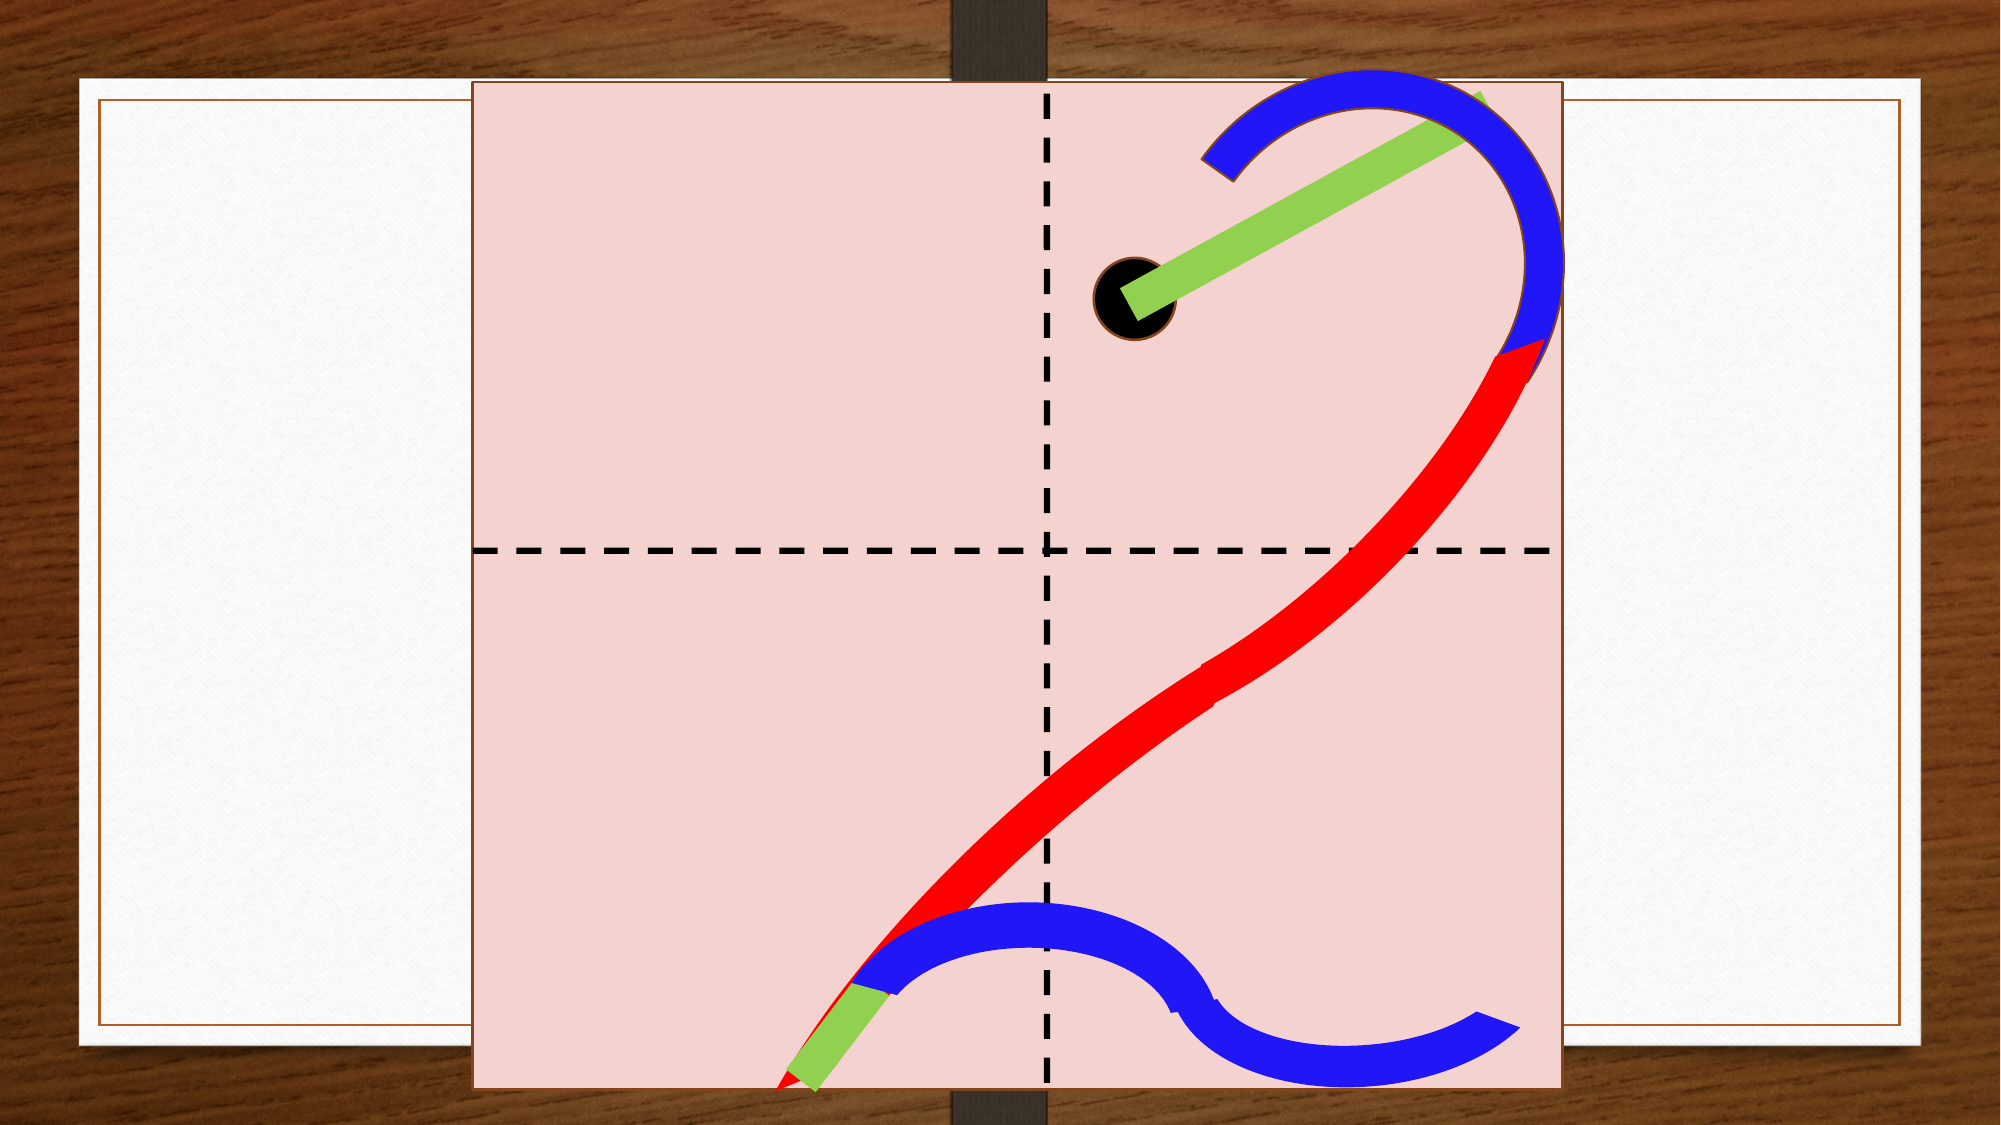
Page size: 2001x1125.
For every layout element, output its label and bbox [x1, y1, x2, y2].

text_box [1199, 337, 1547, 704]
picture [1564, 101, 1898, 1024]
text_box [1200, 67, 1566, 384]
text_box [774, 1070, 802, 1093]
text_box [1446, 81, 1564, 232]
text_box [1174, 997, 1522, 1089]
text_box [789, 995, 886, 1070]
text_box [1092, 268, 1178, 342]
picture [949, 0, 2001, 1125]
picture [101, 101, 471, 1024]
text_box [837, 647, 1233, 995]
text_box [850, 901, 1215, 1015]
text_box [1105, 192, 1241, 282]
picture [0, 0, 948, 1125]
text_box [471, 81, 1523, 1091]
text_box [818, 294, 1564, 1091]
